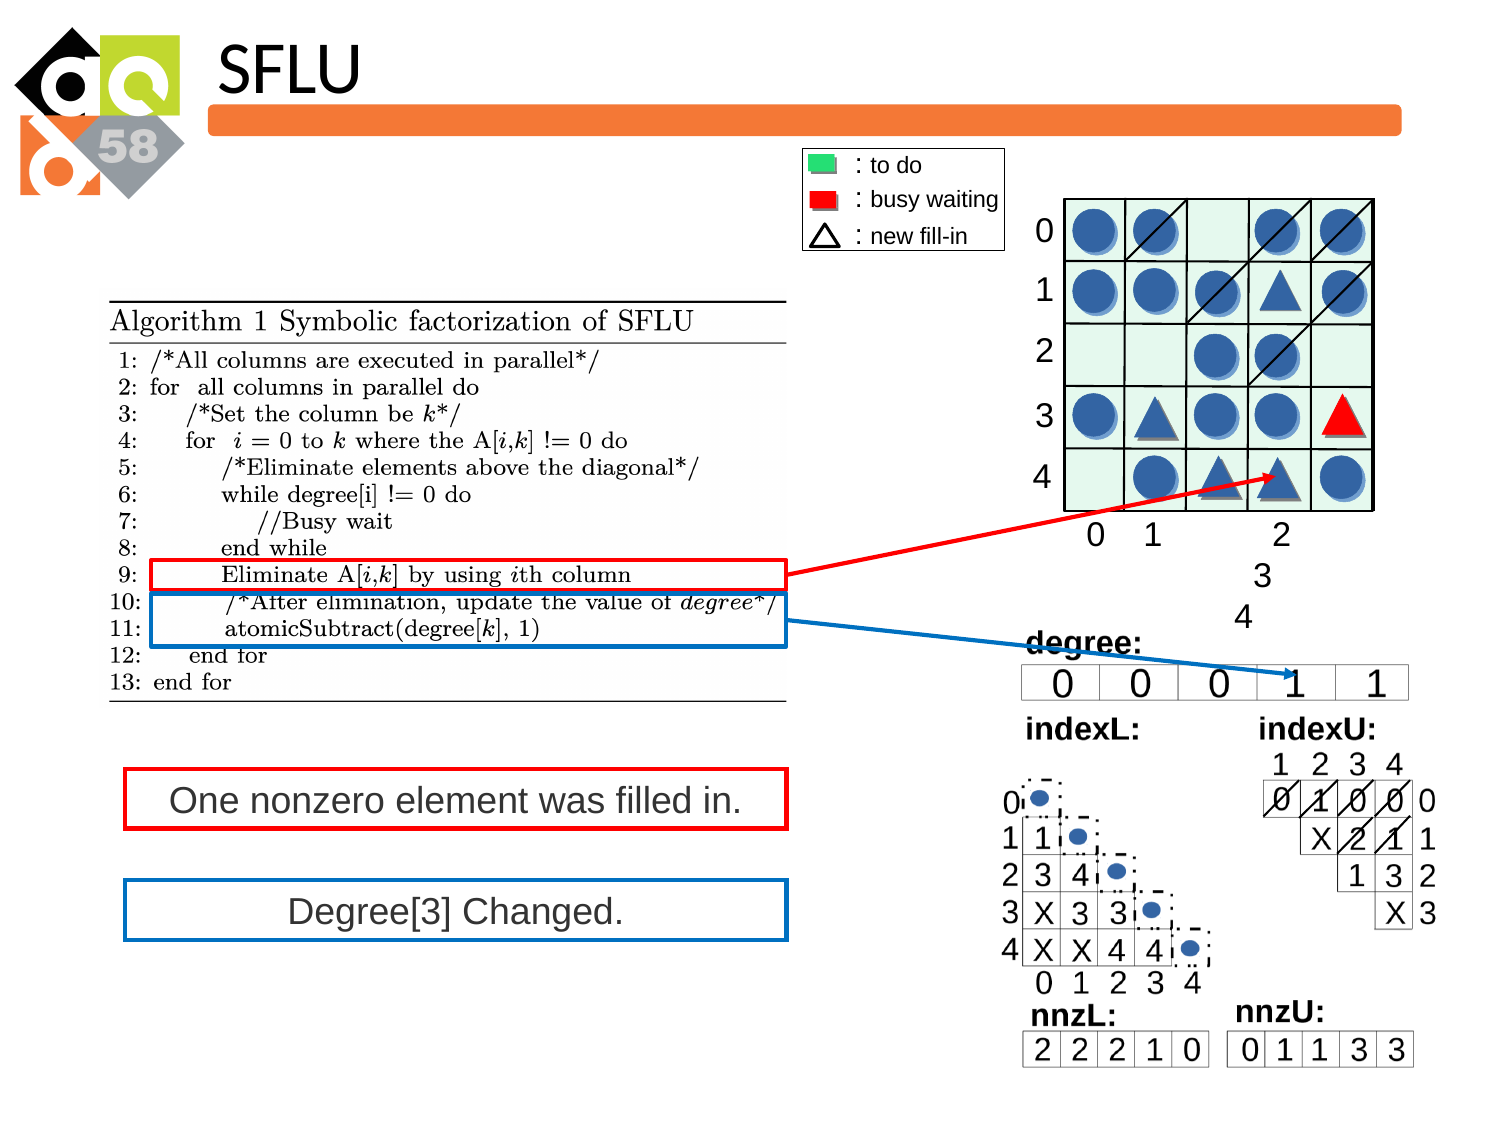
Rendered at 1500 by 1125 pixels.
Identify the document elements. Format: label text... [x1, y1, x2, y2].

picture [998, 629, 1440, 1073]
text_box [1030, 197, 1375, 554]
text_box One nonzero element was filled in. [124, 768, 787, 829]
text_box SFLU [211, 10, 1021, 116]
picture [14, 27, 185, 201]
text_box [786, 475, 1276, 576]
text_box Degree[3] Changed. [125, 880, 787, 940]
picture [99, 288, 787, 708]
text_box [786, 619, 1297, 676]
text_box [802, 148, 1005, 253]
